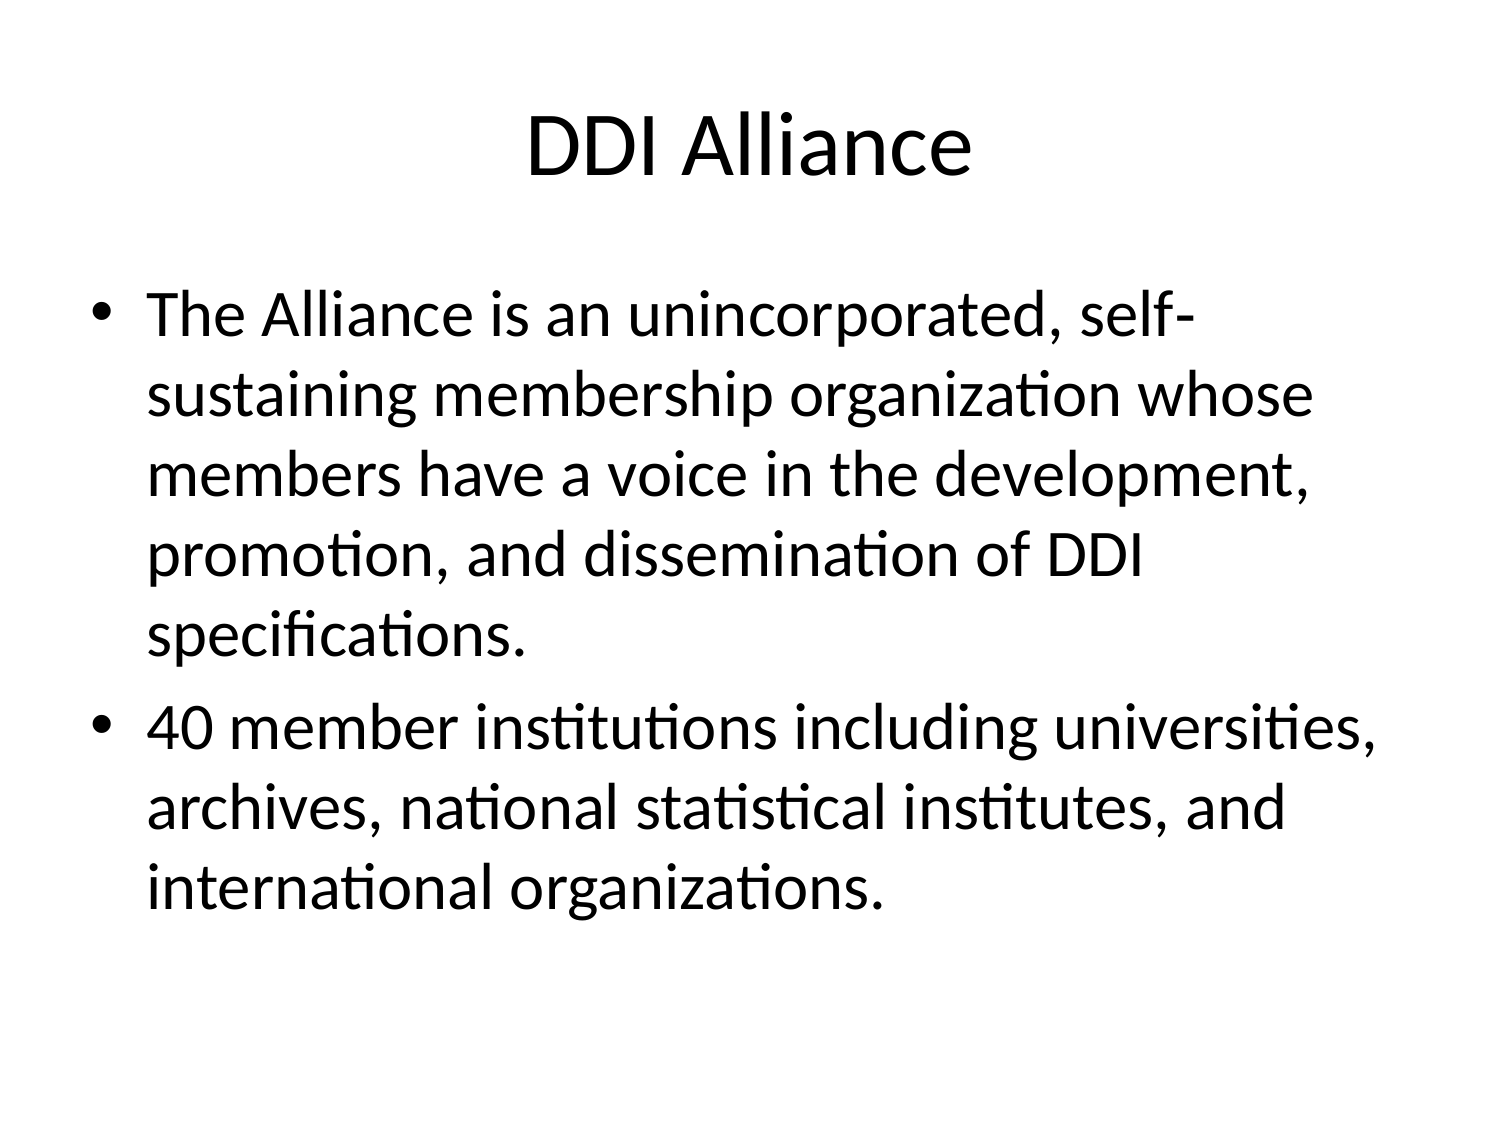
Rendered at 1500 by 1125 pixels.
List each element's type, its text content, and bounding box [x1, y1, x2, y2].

title DDI Alliance [75, 45, 1425, 233]
list The Alliance is an unincorporated, self‐sustaining membership organization whose members have a voice in the development, promotion, and dissemination of DDI specifications. 40 member institutions including universities, archives, national statistical institutes, and international organizations. [75, 262, 1425, 1005]
